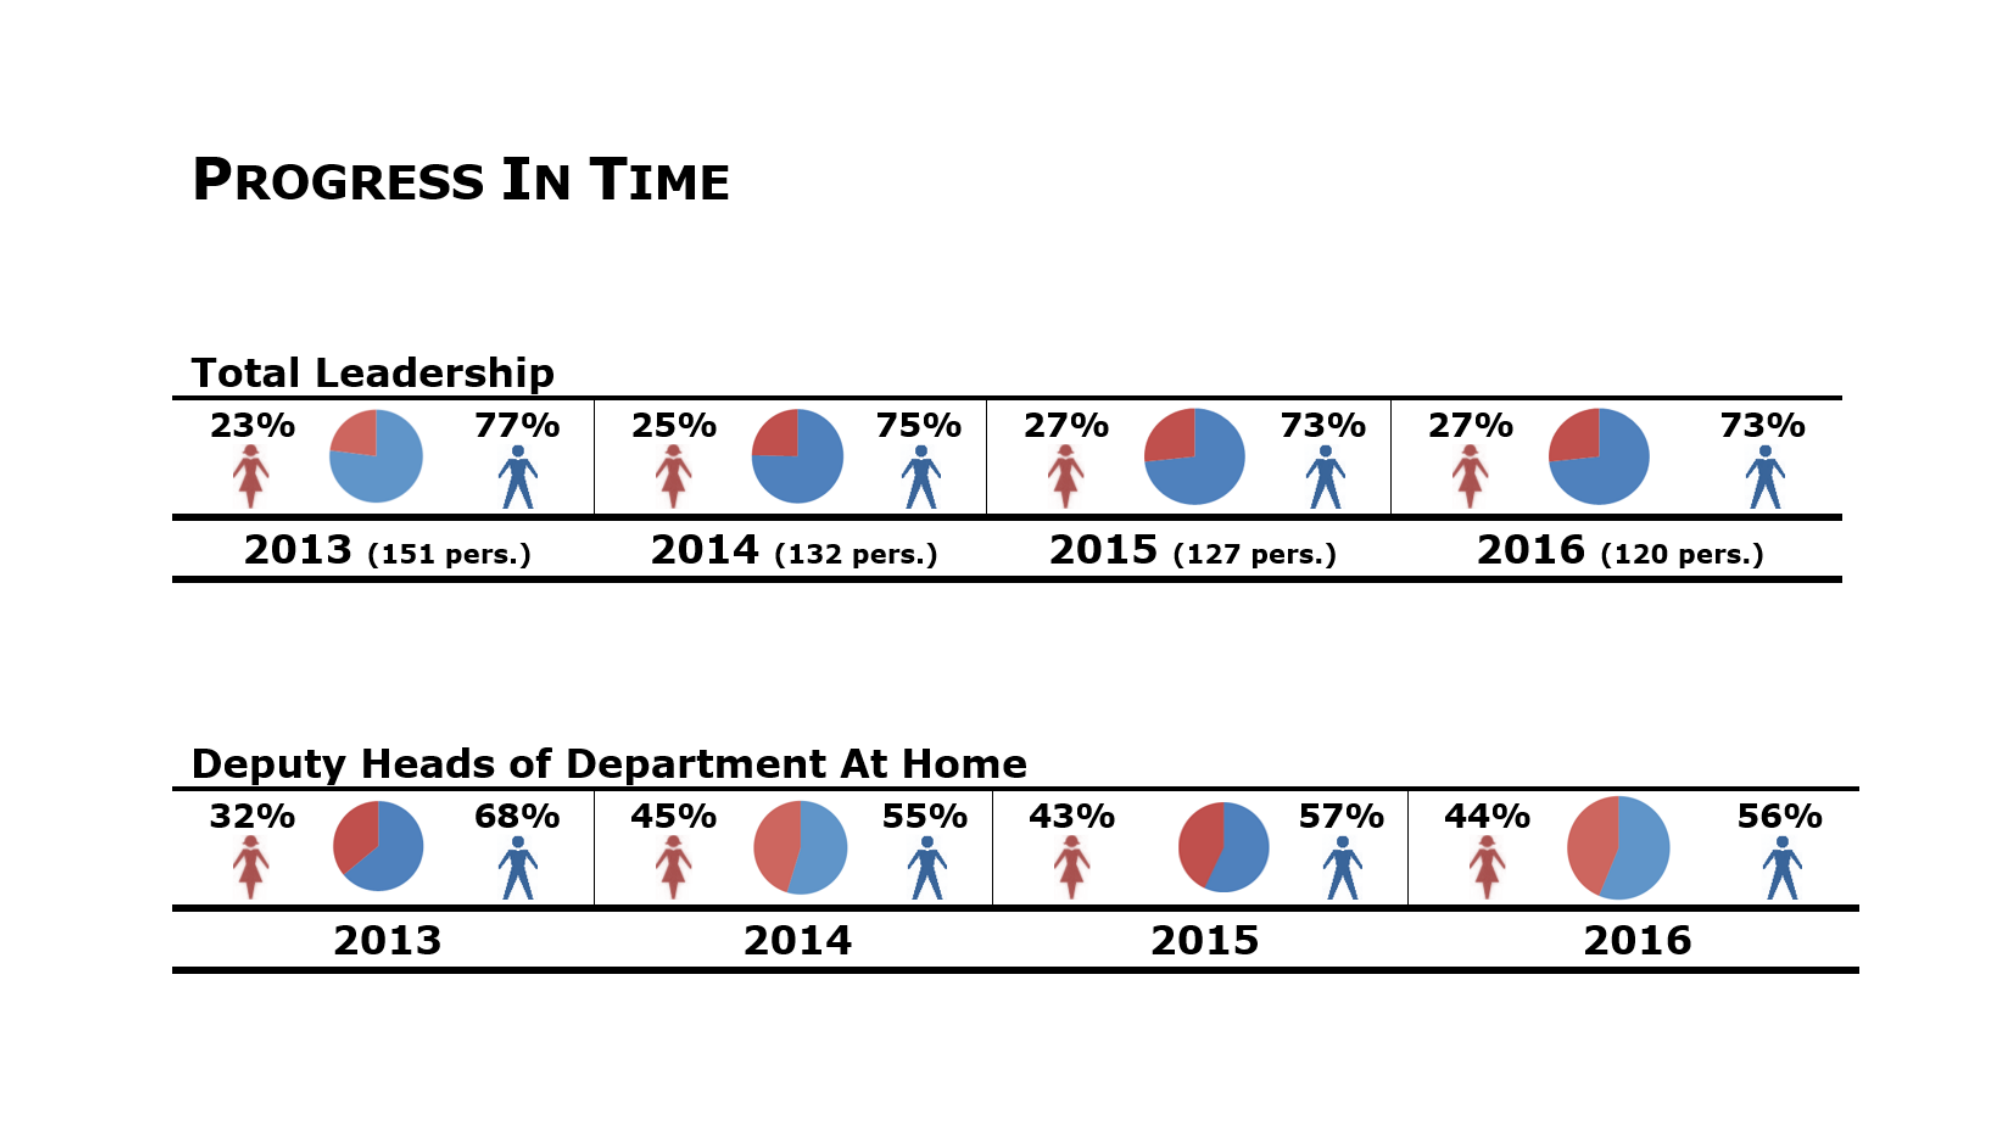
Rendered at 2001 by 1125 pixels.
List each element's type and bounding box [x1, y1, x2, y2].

picture [165, 135, 1868, 1003]
